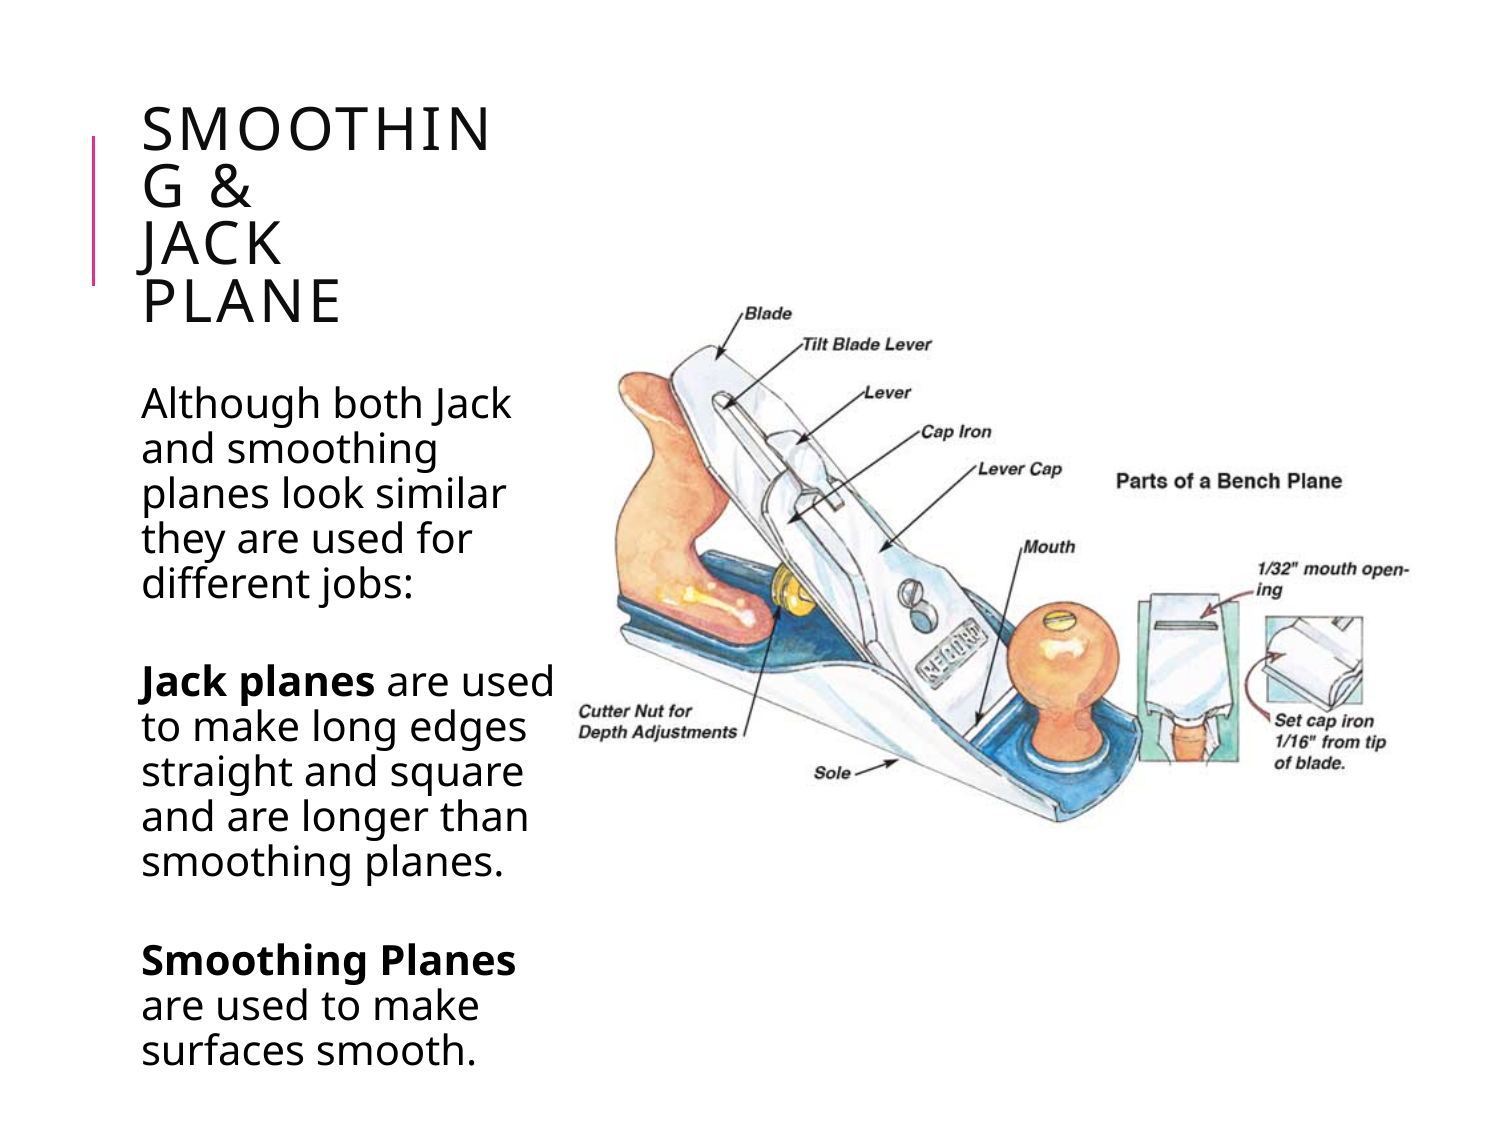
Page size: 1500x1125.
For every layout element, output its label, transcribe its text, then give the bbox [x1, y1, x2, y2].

list Although both Jack and smoothing planes look similar they are used for different jobs: Jack planes are used to make long edges straight and square and are longer than smoothing planes. Smoothing Planes are used to make surfaces smooth. [126, 375, 572, 1020]
picture [570, 296, 1422, 829]
title Smoothing & jack plane [126, 96, 512, 342]
